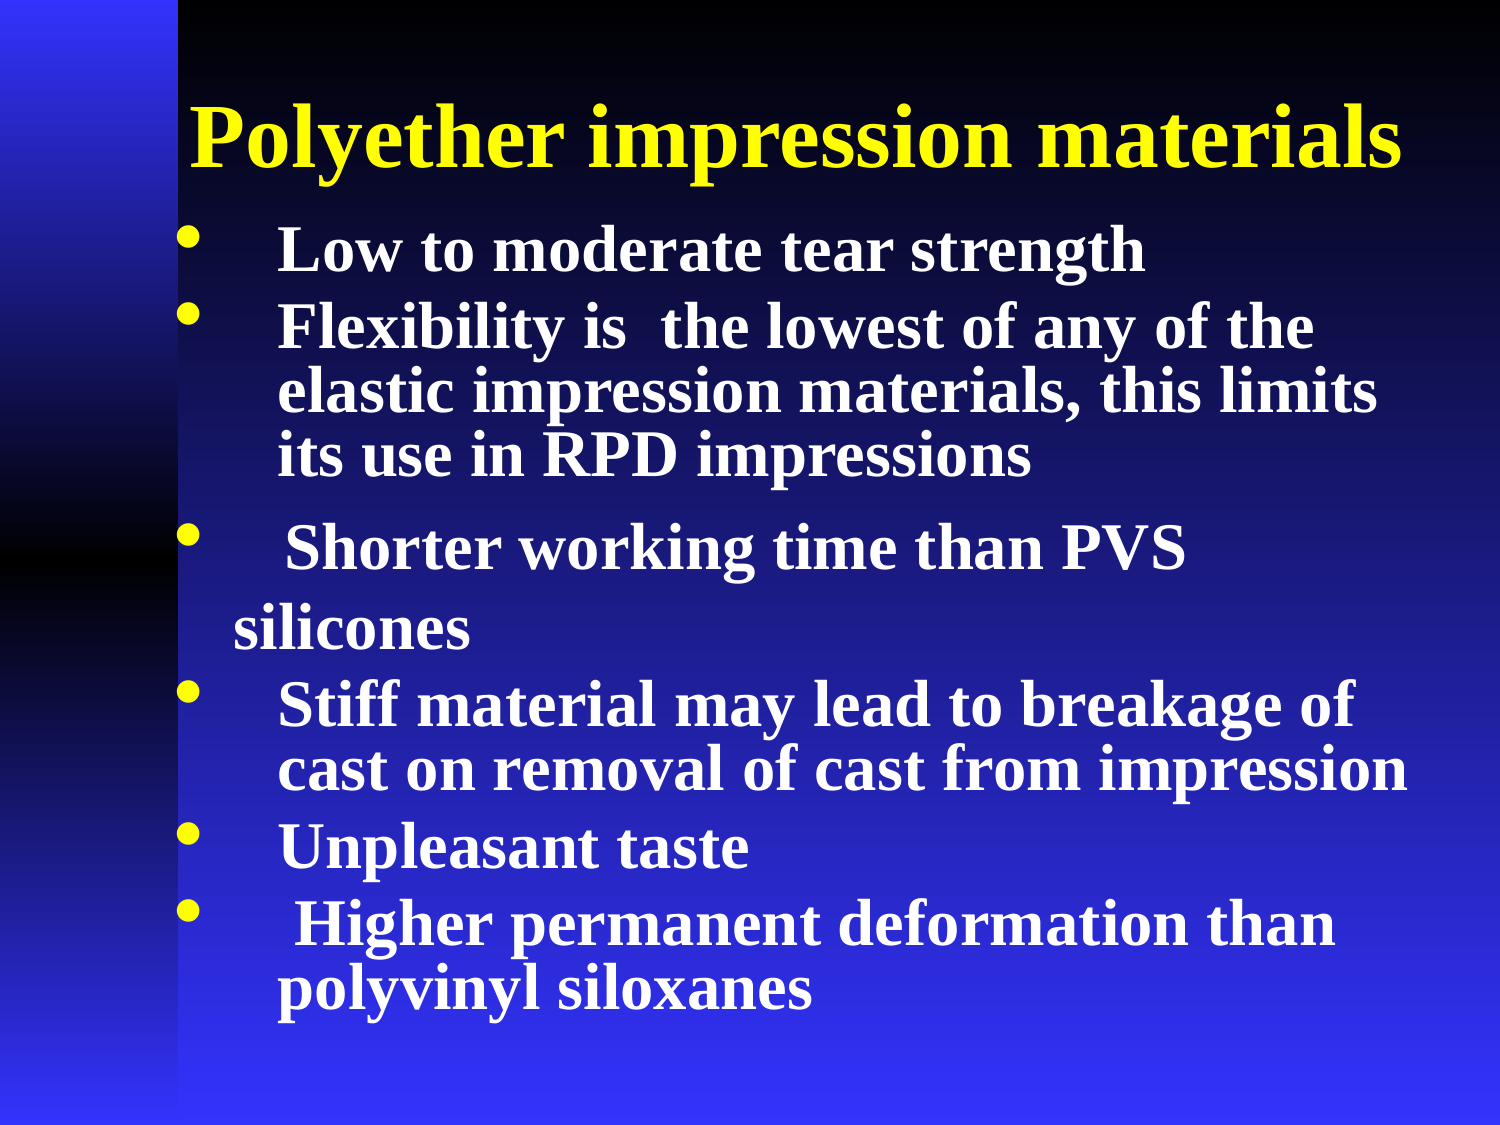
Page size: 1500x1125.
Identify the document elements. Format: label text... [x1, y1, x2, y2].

title Polyether impression materials [174, 37, 1451, 226]
list Low to moderate tear strength Flexibility is the lowest of any of the elastic impression materials, this limits its use in RPD impressions Shorter working time than PVS silicones Stiff material may lead to breakage of cast on removal of cast from impression Unpleasant taste Higher permanent deformation than polyvinyl siloxanes [162, 212, 1438, 888]
